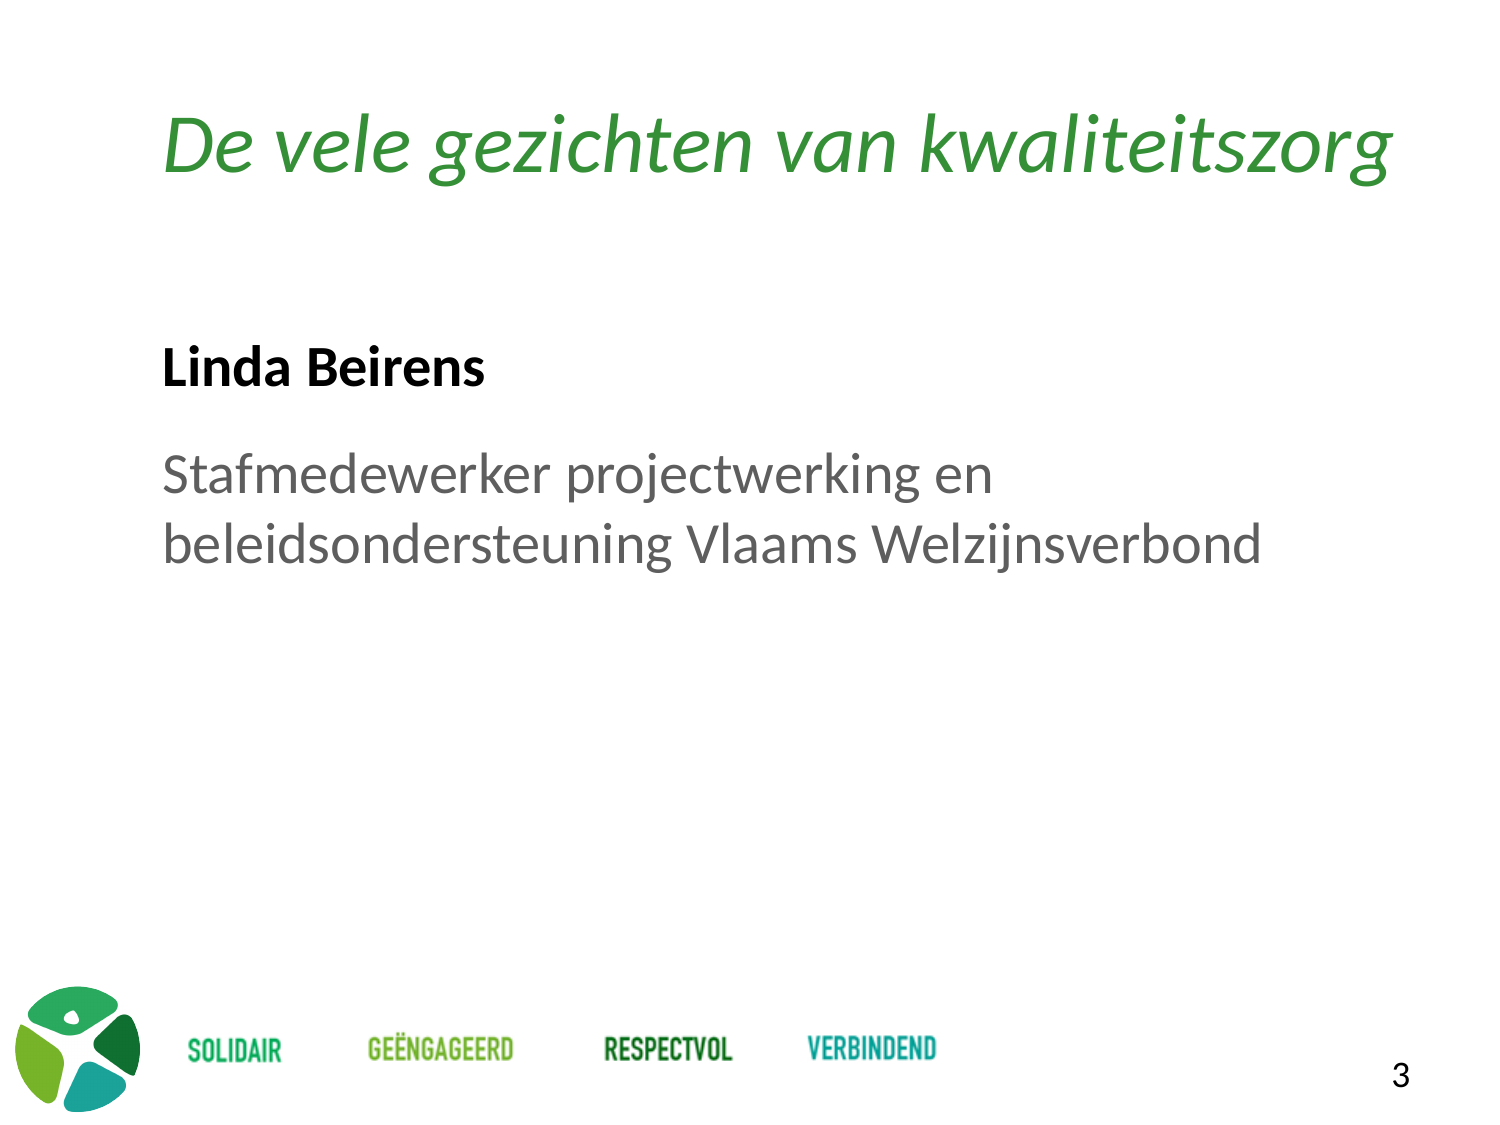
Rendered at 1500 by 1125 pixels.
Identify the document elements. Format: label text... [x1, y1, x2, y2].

picture [8, 982, 148, 1118]
slide_number 3 [1074, 1042, 1425, 1103]
list Linda Beirens Stafmedewerker projectwerking en beleidsondersteuning Vlaams Welzijnsverbond [162, 328, 1463, 993]
title De vele gezichten van kwaliteitszorg [162, 45, 1463, 233]
picture [162, 1028, 968, 1072]
